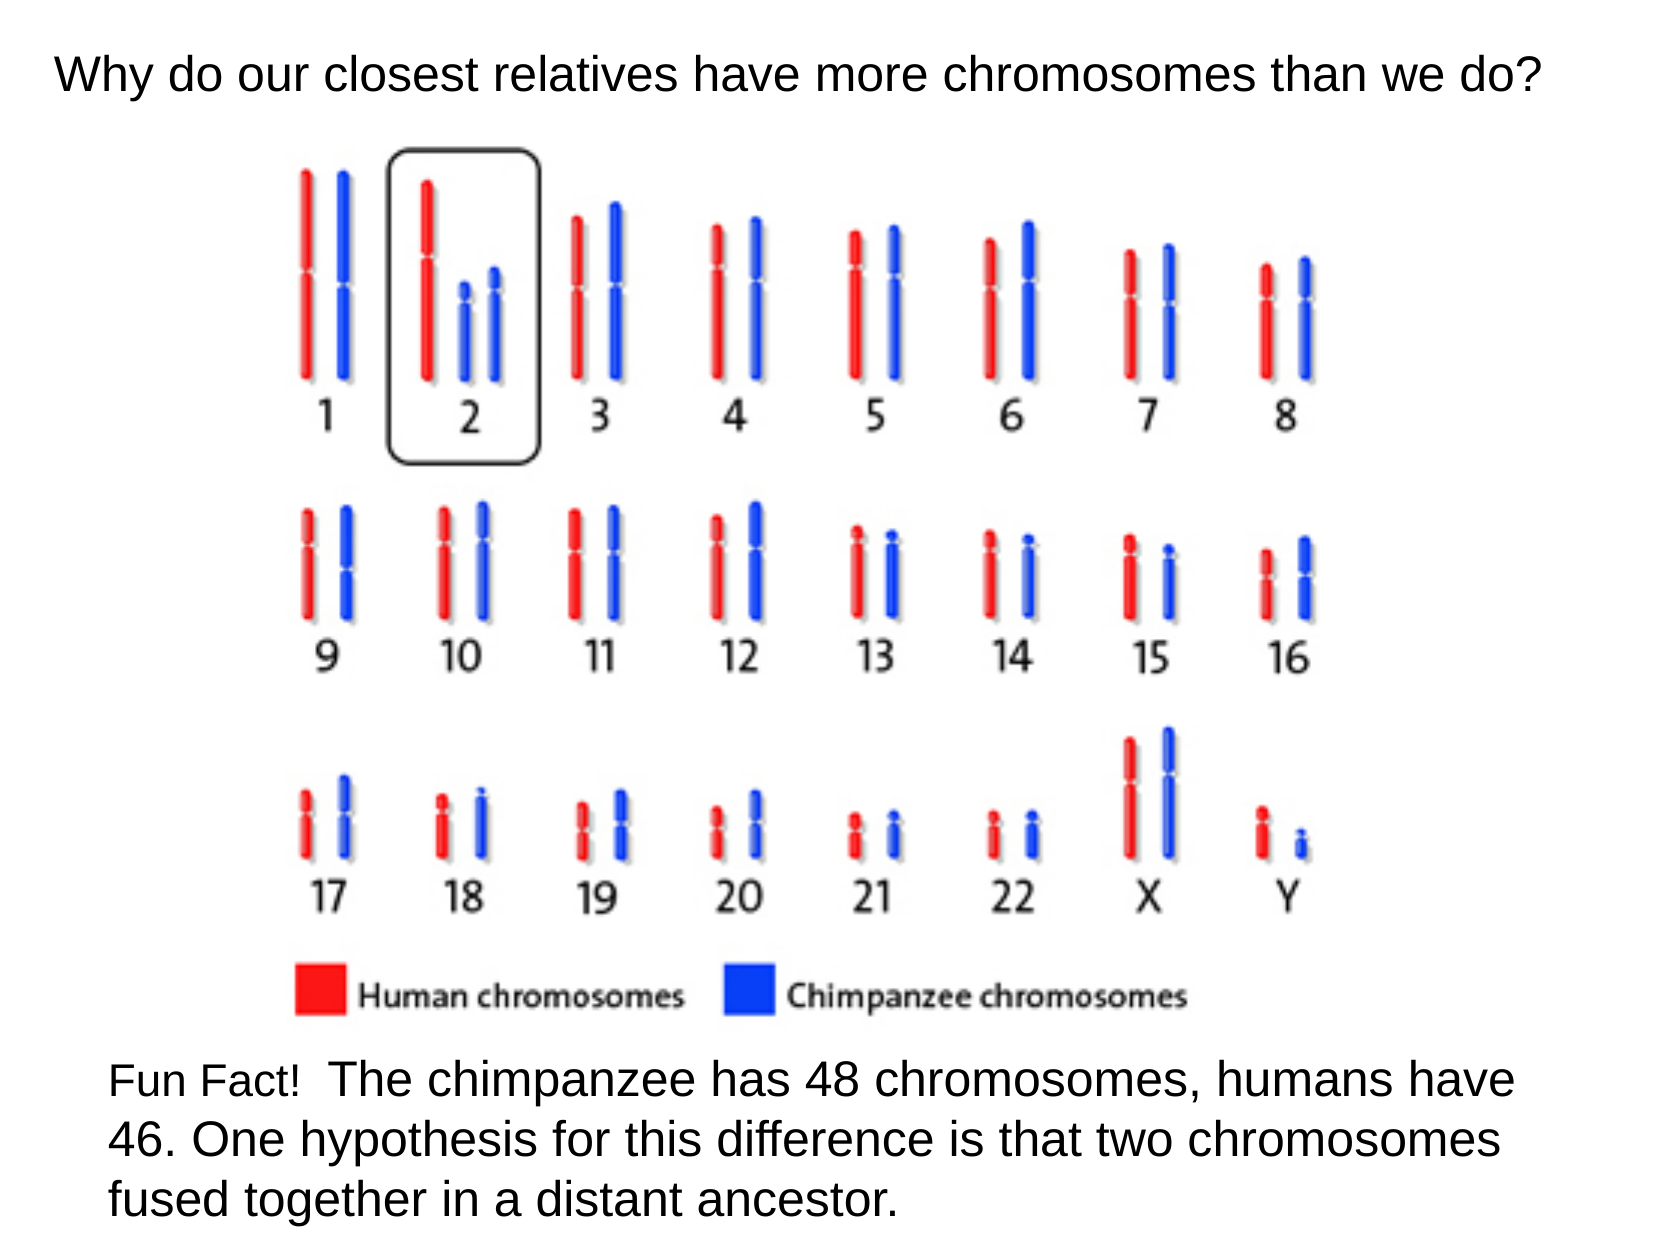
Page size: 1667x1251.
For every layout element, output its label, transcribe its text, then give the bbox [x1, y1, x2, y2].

picture [191, 124, 1392, 1032]
text_box Fun Fact! The chimpanzee has 48 chromosomes, humans have 46. One hypothesis for this difference is that two chromosomes fused together in a distant ancestor. [93, 1031, 1582, 1226]
text_box Why do our closest relatives have more chromosomes than we do? [38, 26, 1636, 125]
